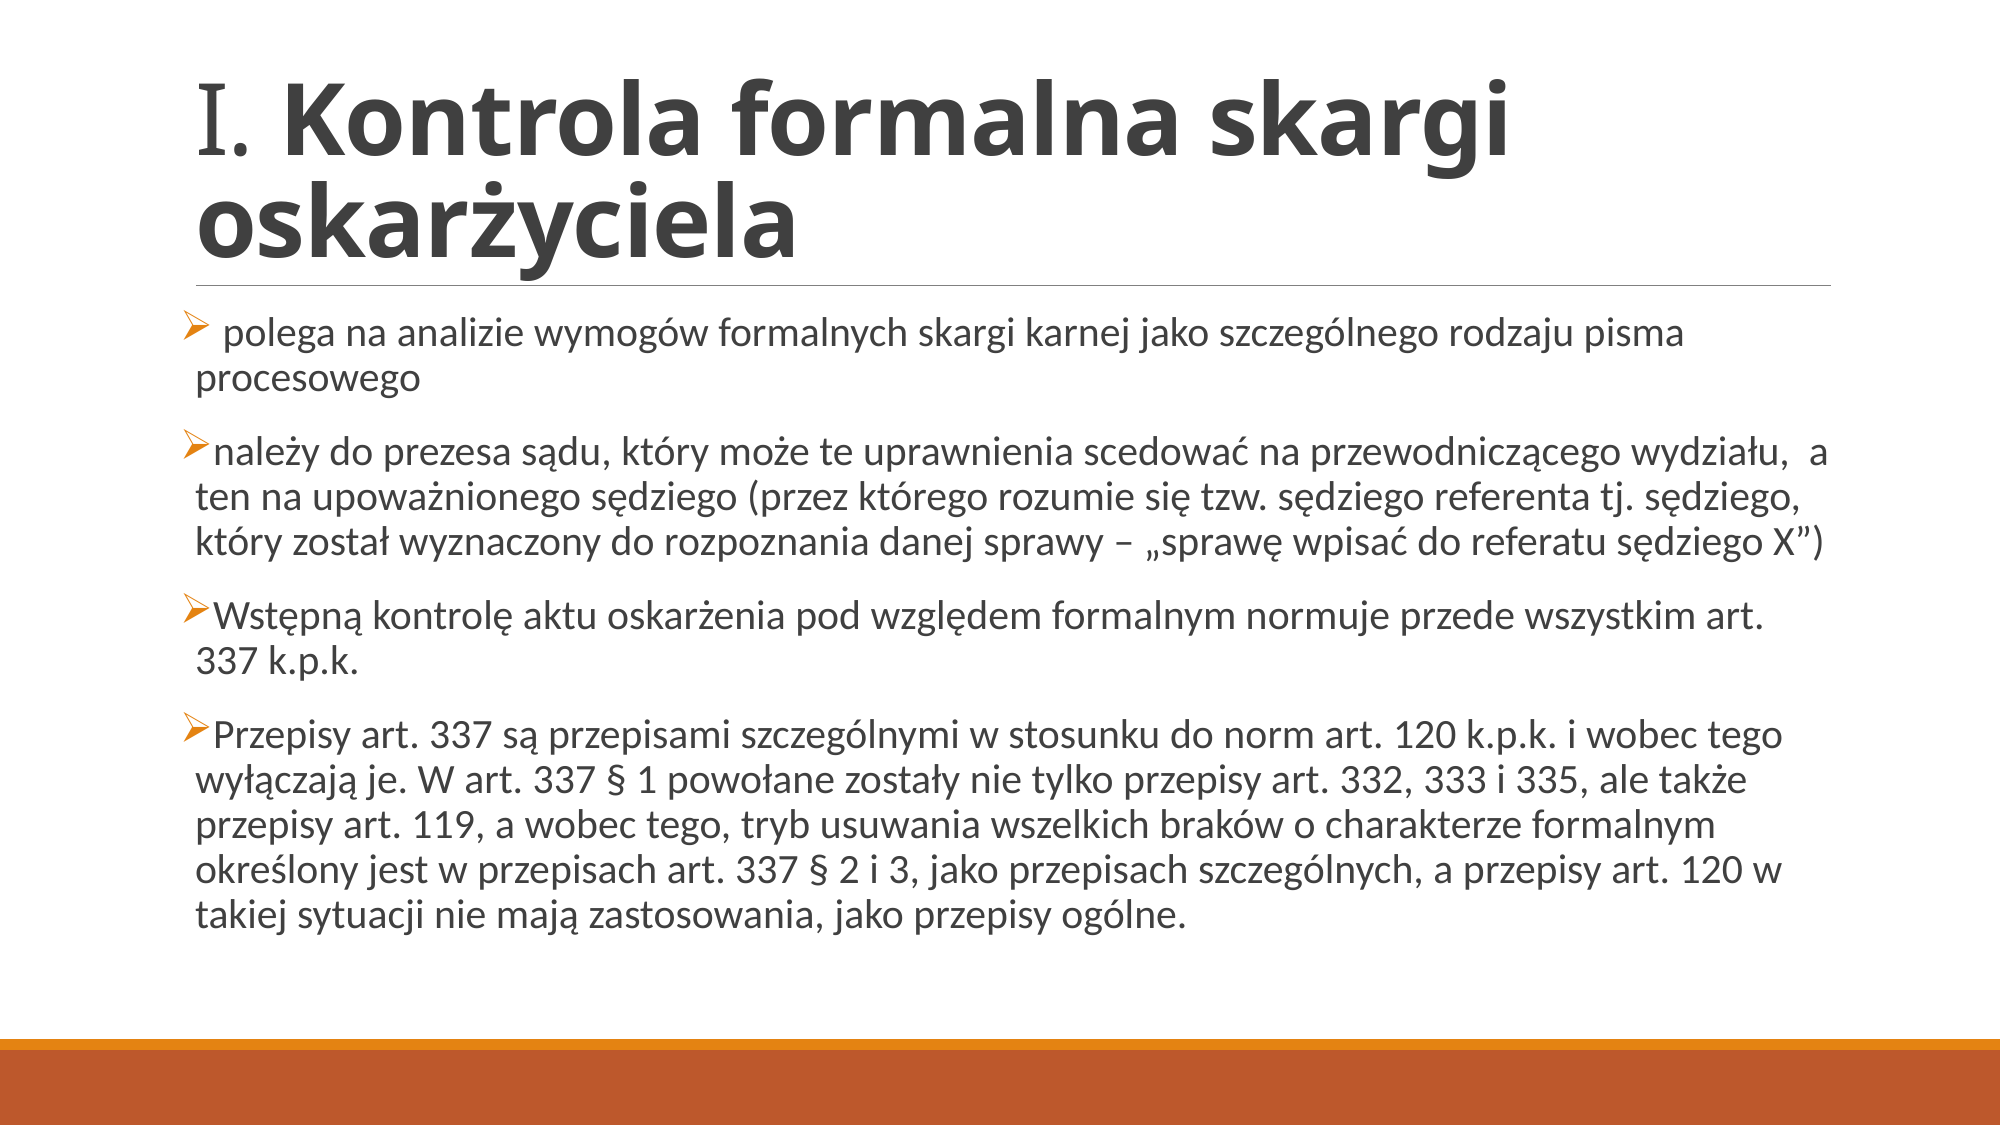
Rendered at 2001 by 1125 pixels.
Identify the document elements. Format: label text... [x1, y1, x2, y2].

title I. Kontrola formalna skargi oskarżyciela [180, 47, 1830, 285]
list polega na analizie wymogów formalnych skargi karnej jako szczególnego rodzaju pisma procesowego należy do prezesa sądu, który może te uprawnienia scedować na przewodniczącego wydziału, a ten na upoważnionego sędziego (przez którego rozumie się tzw. sędziego referenta tj. sędziego, który został wyznaczony do rozpoznania danej sprawy – „sprawę wpisać do referatu sędziego X”) Wstępną kontrolę aktu oskarżenia pod względem formalnym normuje przede wszystkim art. 337 k.p.k. Przepisy art. 337 są przepisami szczególnymi w stosunku do norm art. 120 k.p.k. i wobec tego wyłączają je. W art. 337 § 1 powołane zostały nie tylko przepisy art. 332, 333 i 335, ale także przepisy art. 119, a wobec tego, tryb usuwania wszelkich braków o charakterze formalnym określony jest w przepisach art. 337 § 2 i 3, jako przepisach szczególnych, a przepisy art. 120 w takiej sytuacji nie mają zastosowania, jako przepisy ogólne. [180, 302, 1830, 963]
